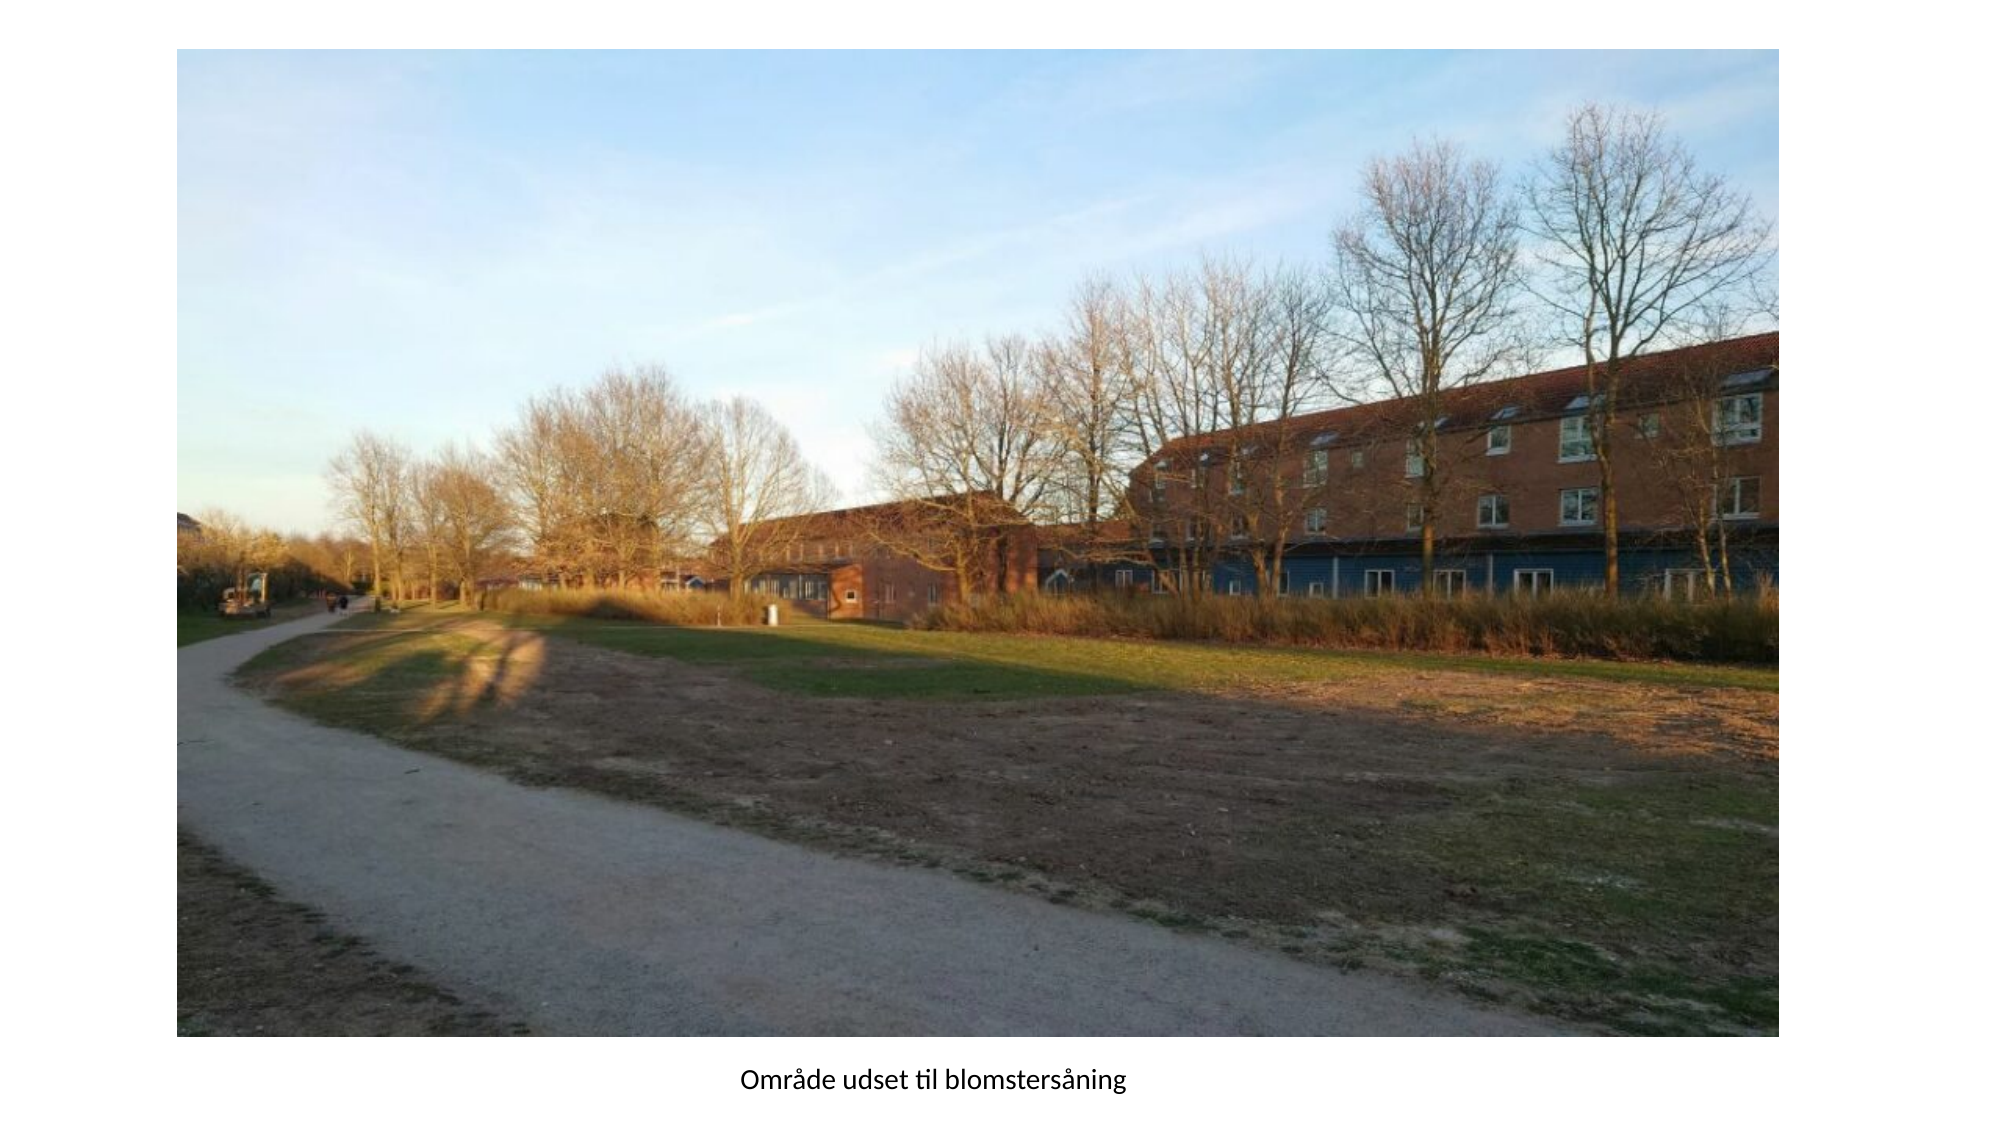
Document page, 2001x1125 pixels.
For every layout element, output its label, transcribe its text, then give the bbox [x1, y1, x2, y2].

text_box Område udset til blomstersåning [725, 1046, 1175, 1110]
picture [177, 49, 1779, 1037]
